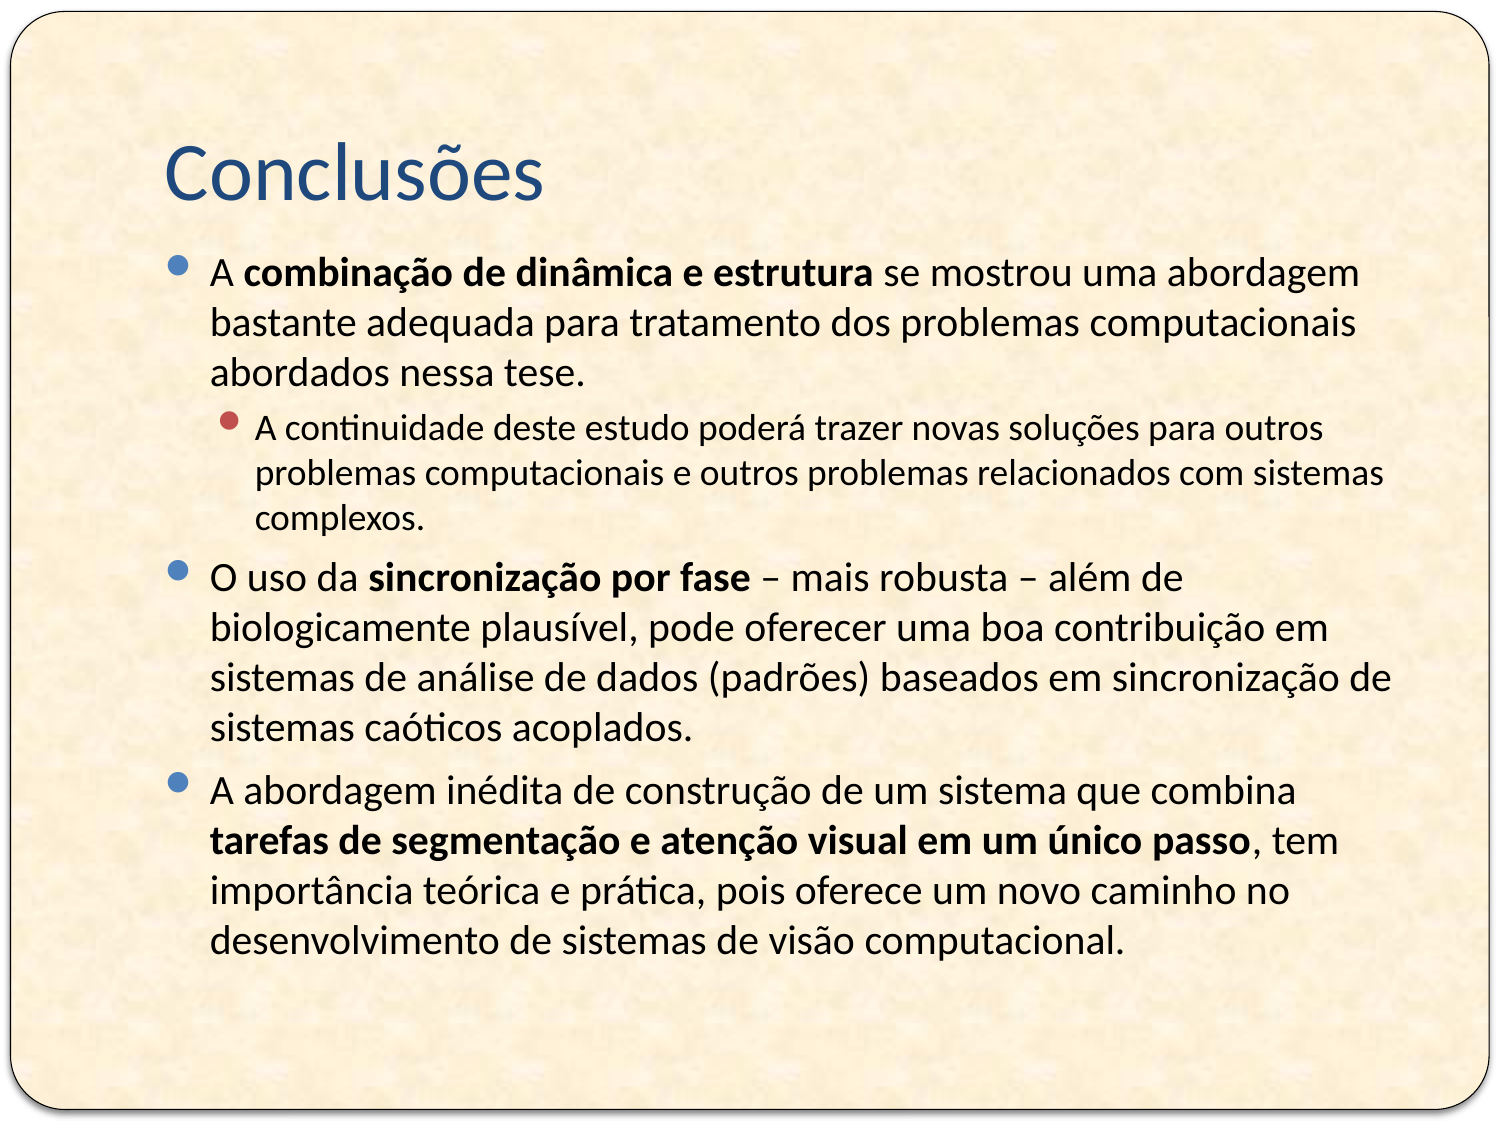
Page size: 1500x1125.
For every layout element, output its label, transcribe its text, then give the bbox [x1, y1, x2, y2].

list A combinação de dinâmica e estrutura se mostrou uma abordagem bastante adequada para tratamento dos problemas computacionais abordados nessa tese. A continuidade deste estudo poderá trazer novas soluções para outros problemas computacionais e outros problemas relacionados com sistemas complexos. O uso da sincronização por fase – mais robusta – além de biologicamente plausível, pode oferecer uma boa contribuição em sistemas de análise de dados (padrões) baseados em sincronização de sistemas caóticos acoplados. A abordagem inédita de construção de um sistema que combina tarefas de segmentação e atenção visual em um único passo, tem importância teórica e prática, pois oferece um novo caminho no desenvolvimento de sistemas de visão computacional. [150, 237, 1425, 988]
title Conclusões [150, 45, 1425, 233]
picture [12, 12, 1488, 1108]
